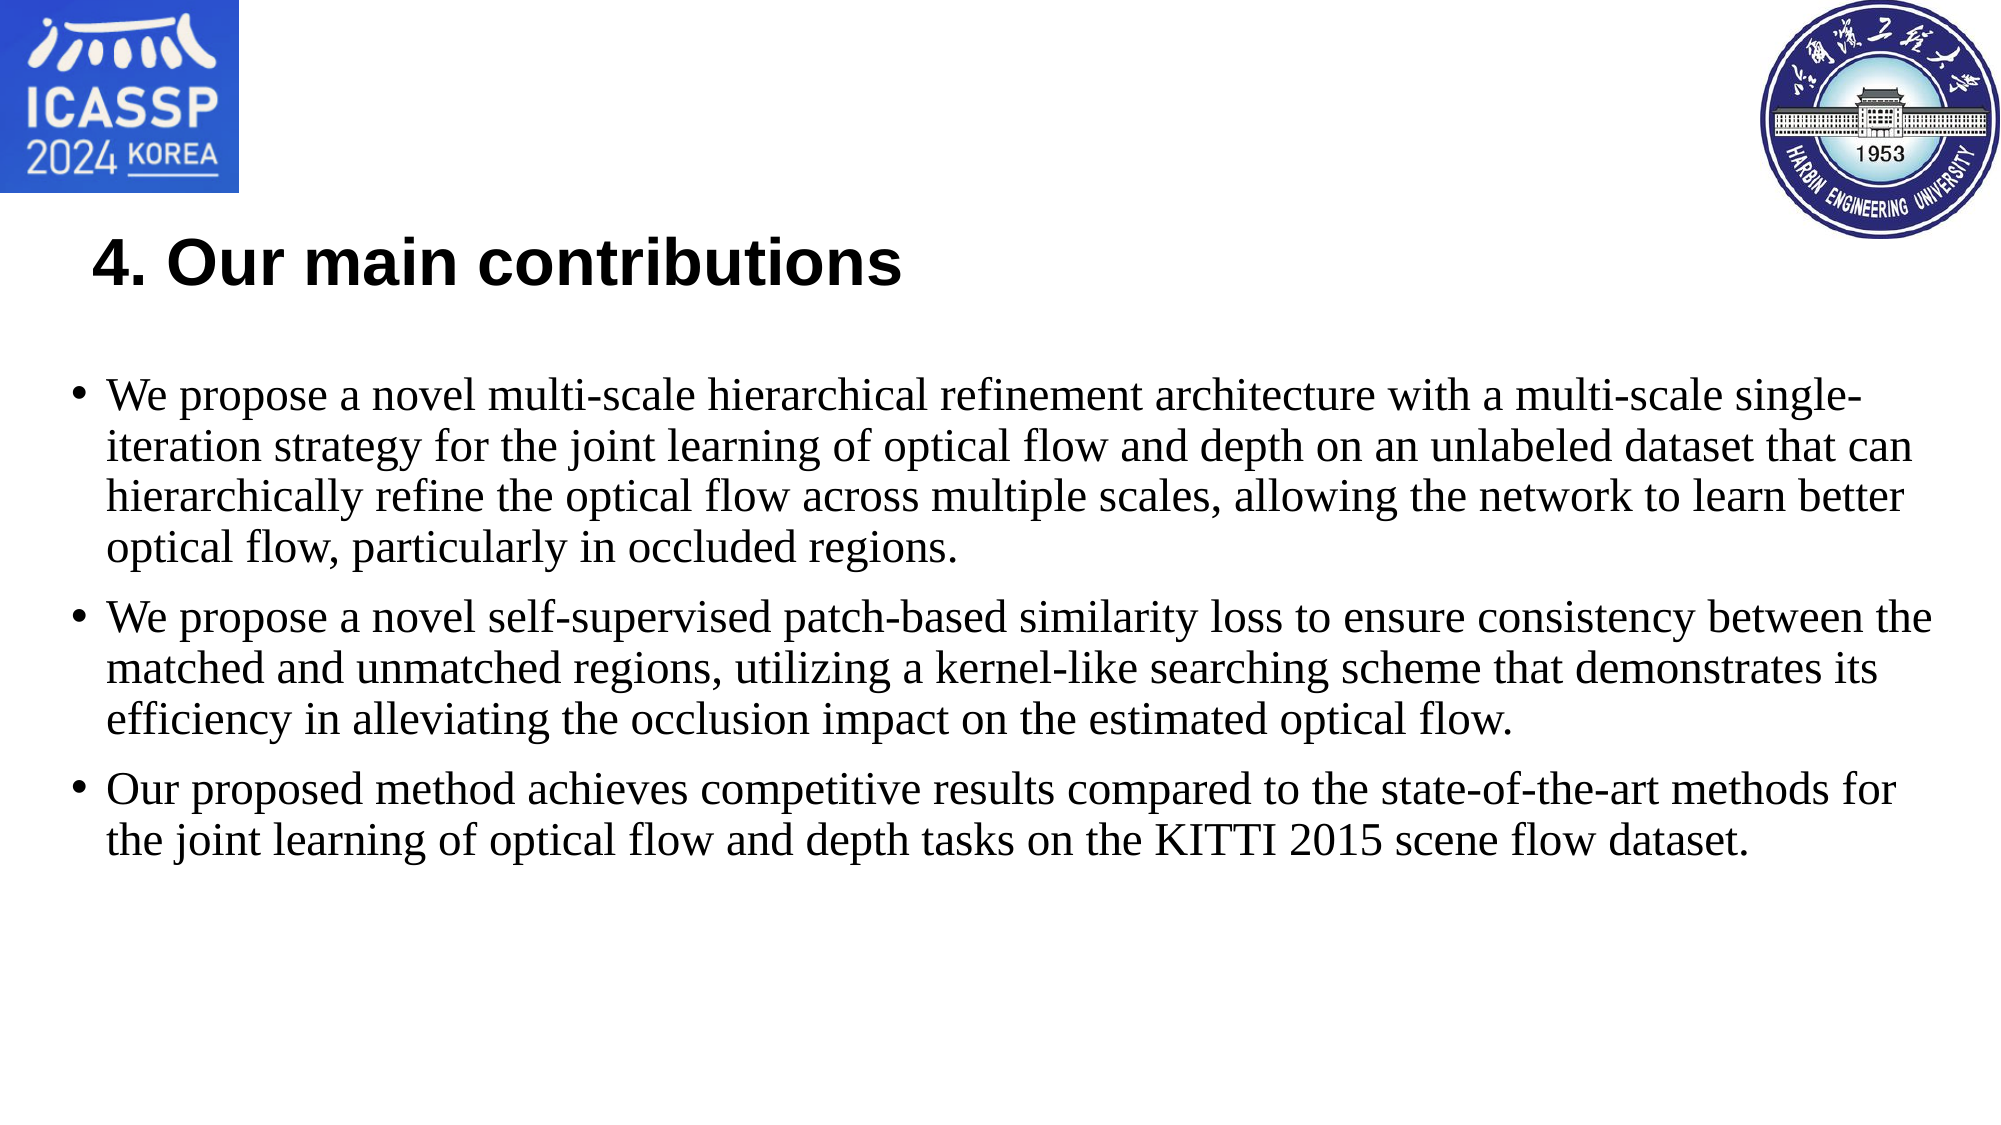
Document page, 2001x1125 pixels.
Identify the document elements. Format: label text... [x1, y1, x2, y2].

picture [1760, 0, 2000, 239]
picture [0, 0, 239, 193]
list We propose a novel multi-scale hierarchical refinement architecture with a multi-scale single-iteration strategy for the joint learning of optical flow and depth on an unlabeled dataset that can hierarchically refine the optical flow across multiple scales, allowing the network to learn better optical flow, particularly in occluded regions. We propose a novel self-supervised patch-based similarity loss to ensure consistency between the matched and unmatched regions, utilizing a kernel-like searching scheme that demonstrates its efficiency in alleviating the occlusion impact on the estimated optical flow. Our proposed method achieves competitive results compared to the state-of-the-art methods for the joint learning of optical flow and depth tasks on the KITTI 2015 scene flow dataset. [56, 362, 1963, 946]
title 4. Our main contributions [77, 154, 1803, 362]
